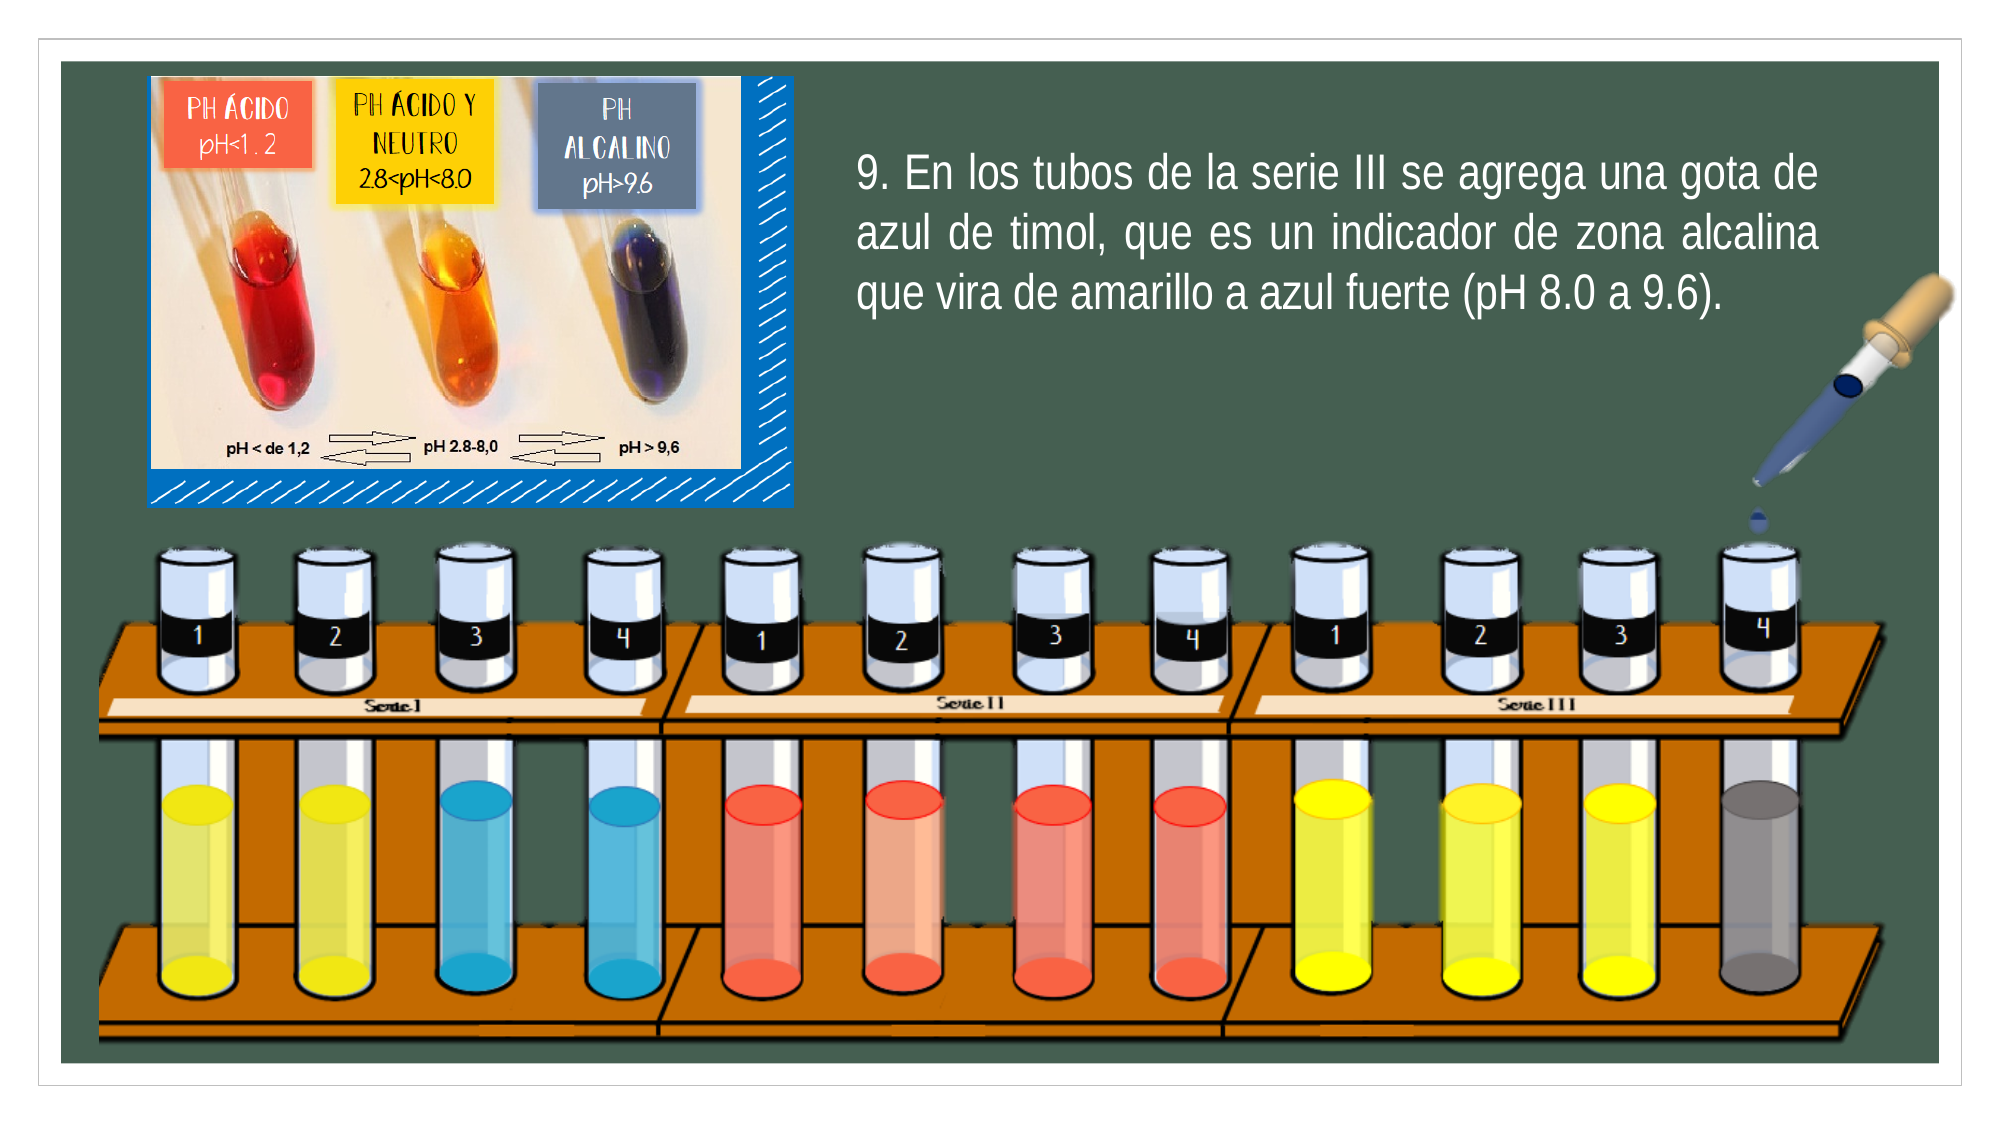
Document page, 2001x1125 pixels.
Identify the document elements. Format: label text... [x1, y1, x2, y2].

picture [99, 76, 1966, 1048]
text_box 9. En los tubos de la serie III se agrega una gota de azul de timol, que es un indicador de zona alcalina que vira de amarillo a azul fuerte (pH 8.0 a 9.6). [842, 132, 1836, 256]
